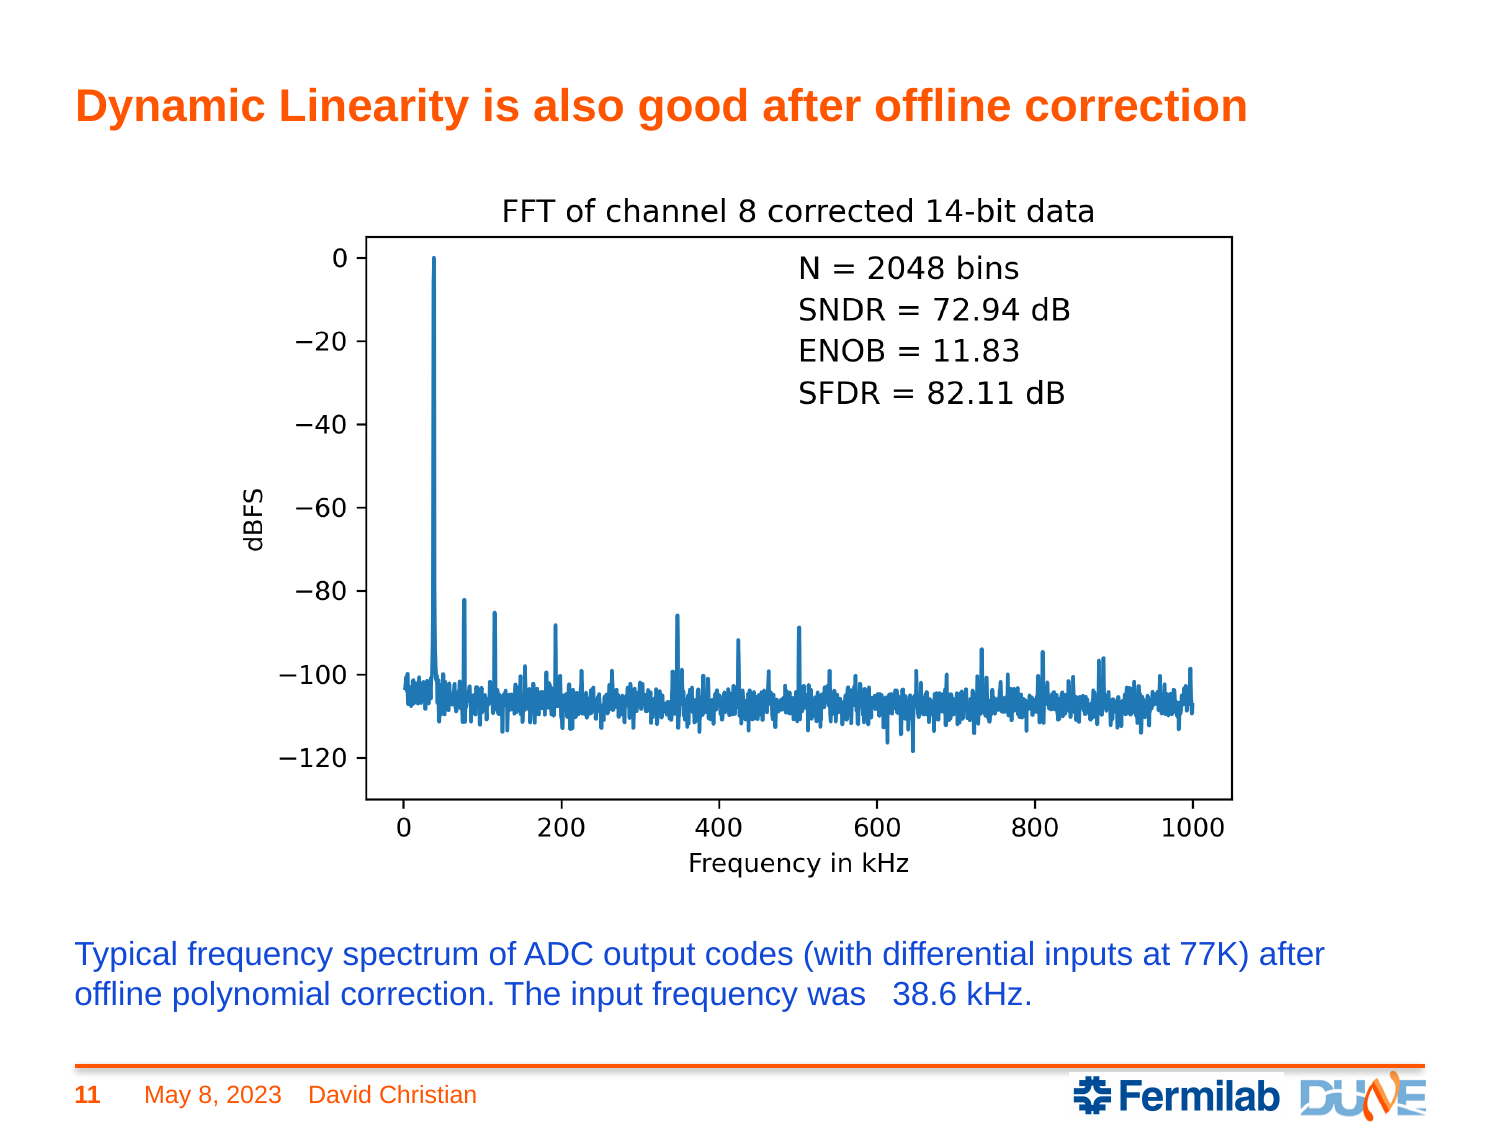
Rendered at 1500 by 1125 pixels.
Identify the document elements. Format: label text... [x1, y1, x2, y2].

title Dynamic Linearity is also good after offline correction [75, 75, 1425, 183]
picture [1299, 1068, 1427, 1122]
footer David Christian [308, 1082, 1022, 1109]
picture [225, 147, 1344, 893]
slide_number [145, 1082, 308, 1109]
list Typical frequency spectrum of ADC output codes (with differential inputs at 77K) after offline polynomial correction. The input frequency was 38.6 kHz. [74, 924, 1425, 1031]
picture [1069, 1072, 1284, 1119]
slide_number 11 [74, 1082, 145, 1109]
